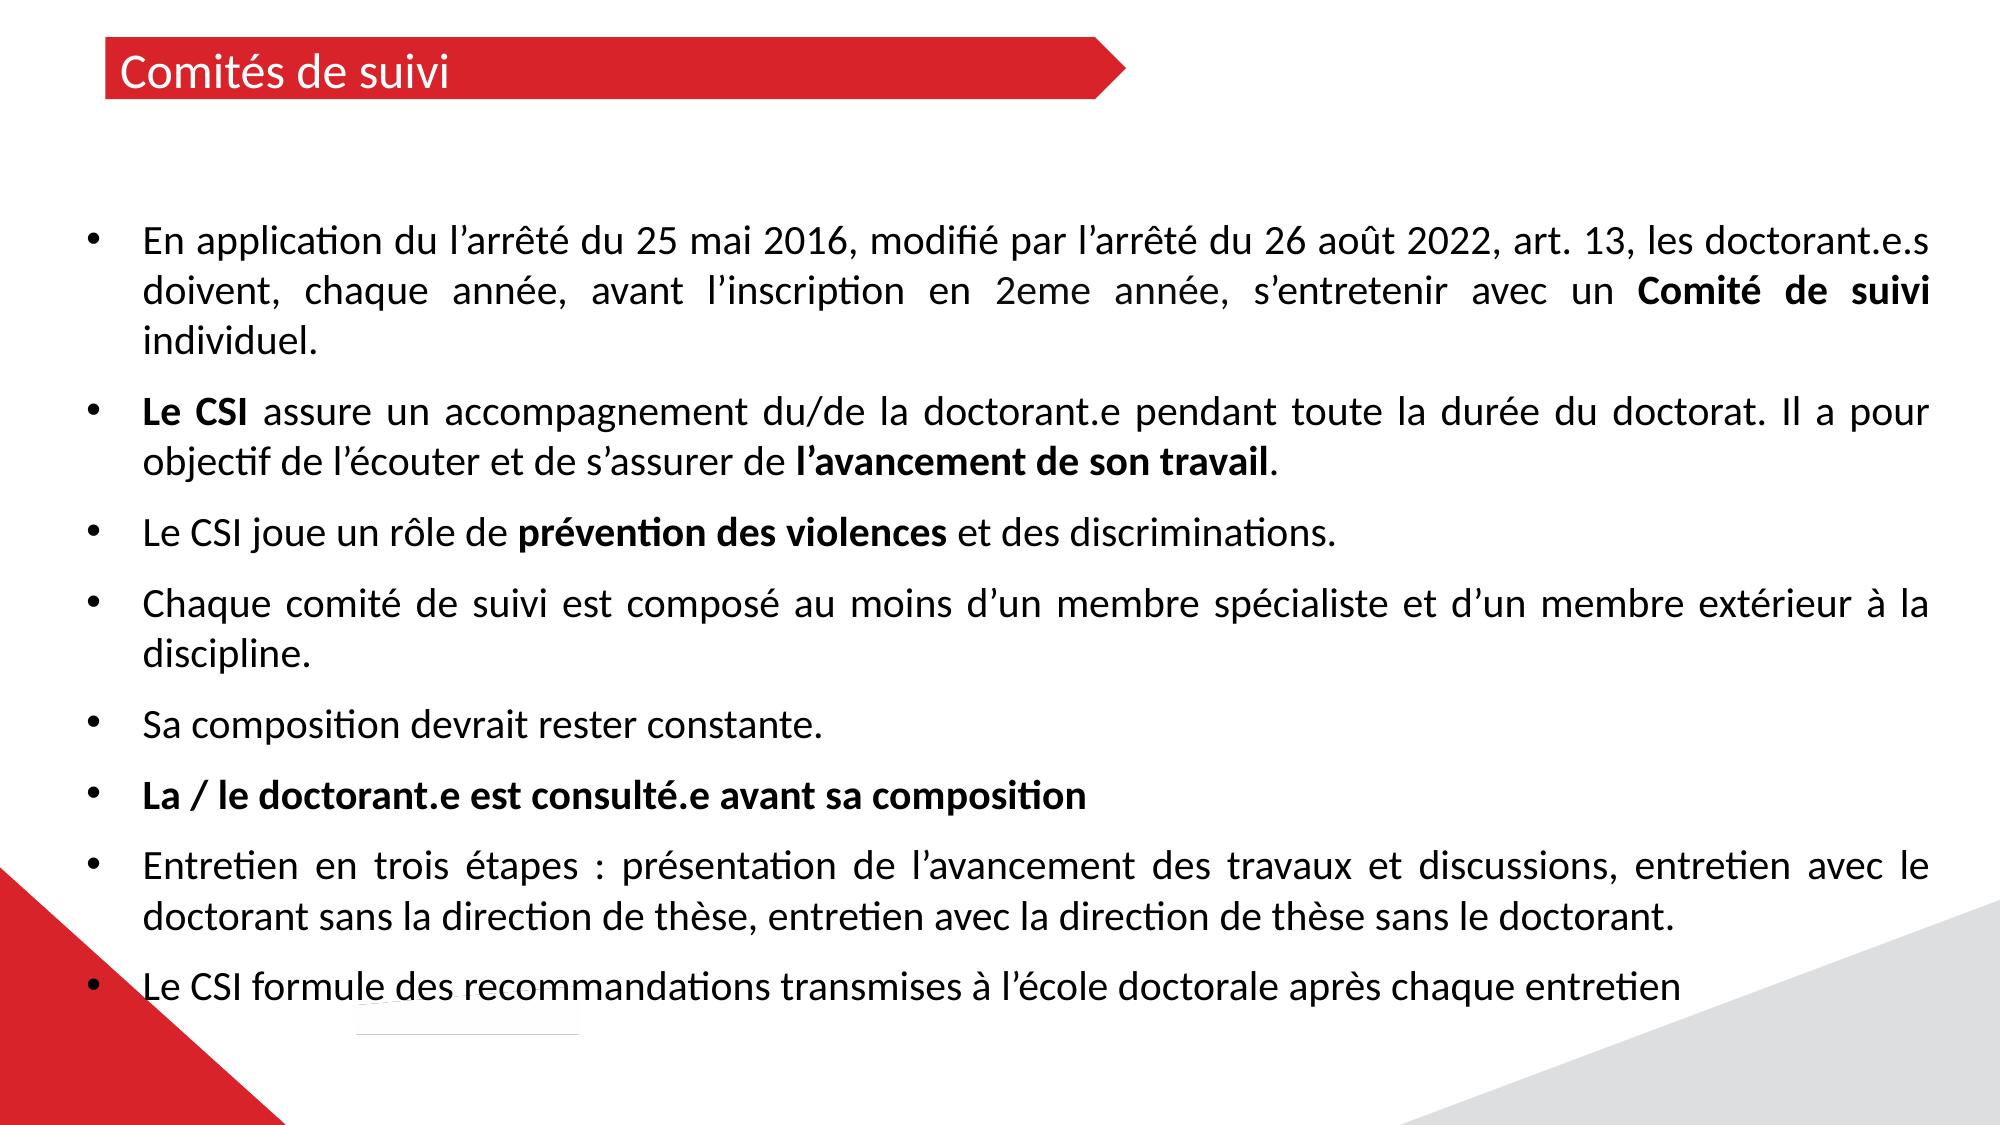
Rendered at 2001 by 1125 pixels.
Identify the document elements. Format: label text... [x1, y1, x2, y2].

text_box Comités de suivi [104, 36, 1128, 101]
picture [353, 986, 579, 1035]
text_box En application du l’arrêté du 25 mai 2016, modifié par l’arrêté du 26 août 2022, art. 13, les doctorant.e.s doivent, chaque année, avant l’inscription en 2eme année, s’entretenir avec un Comité de suivi individuel. Le CSI assure un accompagnement du/de la doctorant.e pendant toute la durée du doctorat. Il a pour objectif de l’écouter et de s’assurer de l’avancement de son travail. Le CSI joue un rôle de prévention des violences et des discriminations. Chaque comité de suivi est composé au moins d’un membre spécialiste et d’un membre extérieur à la discipline. Sa composition devrait rester constante. La / le doctorant.e est consulté.e avant sa composition Entretien en trois étapes : présentation de l’avancement des travaux et discussions, entretien avec le doctorant sans la direction de thèse, entretien avec la direction de thèse sans le doctorant. Le CSI formule des recommandations transmises à l’école doctorale après chaque entretien [71, 205, 1946, 1125]
